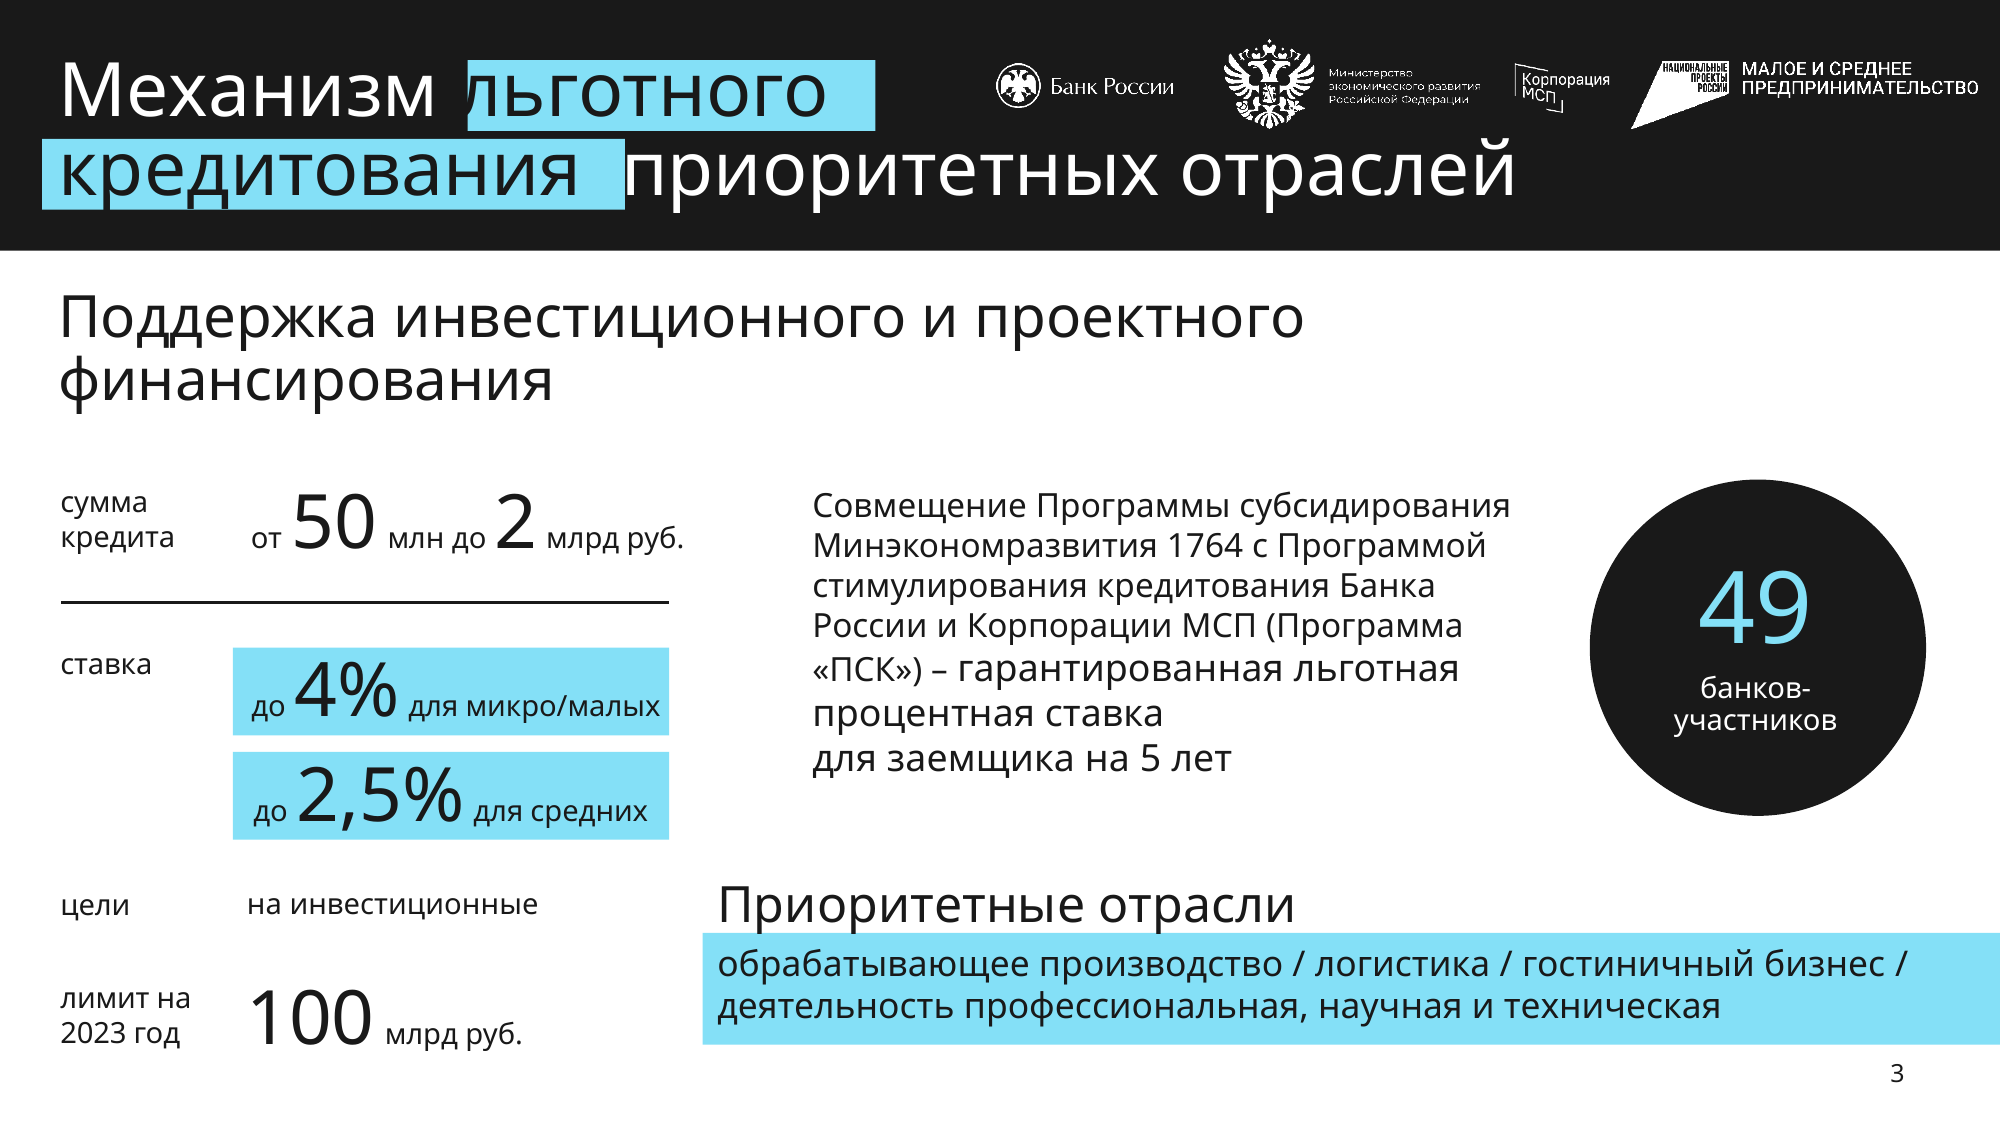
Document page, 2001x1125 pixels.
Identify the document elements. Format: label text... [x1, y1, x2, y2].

text_box цели [45, 878, 249, 929]
text_box на инвестиционные [232, 878, 590, 928]
text_box [232, 688, 236, 737]
text_box до 2,5% для средних [238, 756, 664, 843]
text_box [0, 0, 2000, 252]
text_box лимит на 2023 год [45, 972, 231, 1057]
text_box [249, 647, 670, 651]
picture [1224, 38, 1480, 130]
text_box 3 [1820, 1057, 1905, 1088]
picture [1631, 61, 1978, 130]
picture [1514, 63, 1613, 114]
text_box Поддержка инвестиционного и проектного финансирования [58, 286, 1752, 412]
text_box Приоритетные отрасли обрабатывающее производство / логистика / гостиничный бизнес / деятельность профессиональная, научная и техническая [702, 864, 2000, 1033]
text_box 100 млрд руб. [231, 972, 538, 1069]
text_box от 50 млн до 2 млрд руб. [236, 476, 700, 572]
text_box [41, 138, 58, 211]
text_box Механизм льготного кредитования приоритетных отраслей [58, 52, 1894, 211]
picture [995, 63, 1173, 108]
text_box [701, 932, 2000, 1046]
text_box ставка [45, 638, 249, 688]
text_box Совмещение Программы субсидирования Минэкономразвития 1764 с Программой стимулирования кредитования Банка России и Корпорации МСП (Программа «ПСК») – гарантированная льготная процентная ставка для заемщика на 5 лет [812, 484, 1520, 780]
text_box до 4% для микро/малых [236, 651, 676, 739]
text_box сумма кредита [45, 476, 249, 561]
text_box [232, 751, 670, 841]
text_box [1589, 479, 1927, 816]
